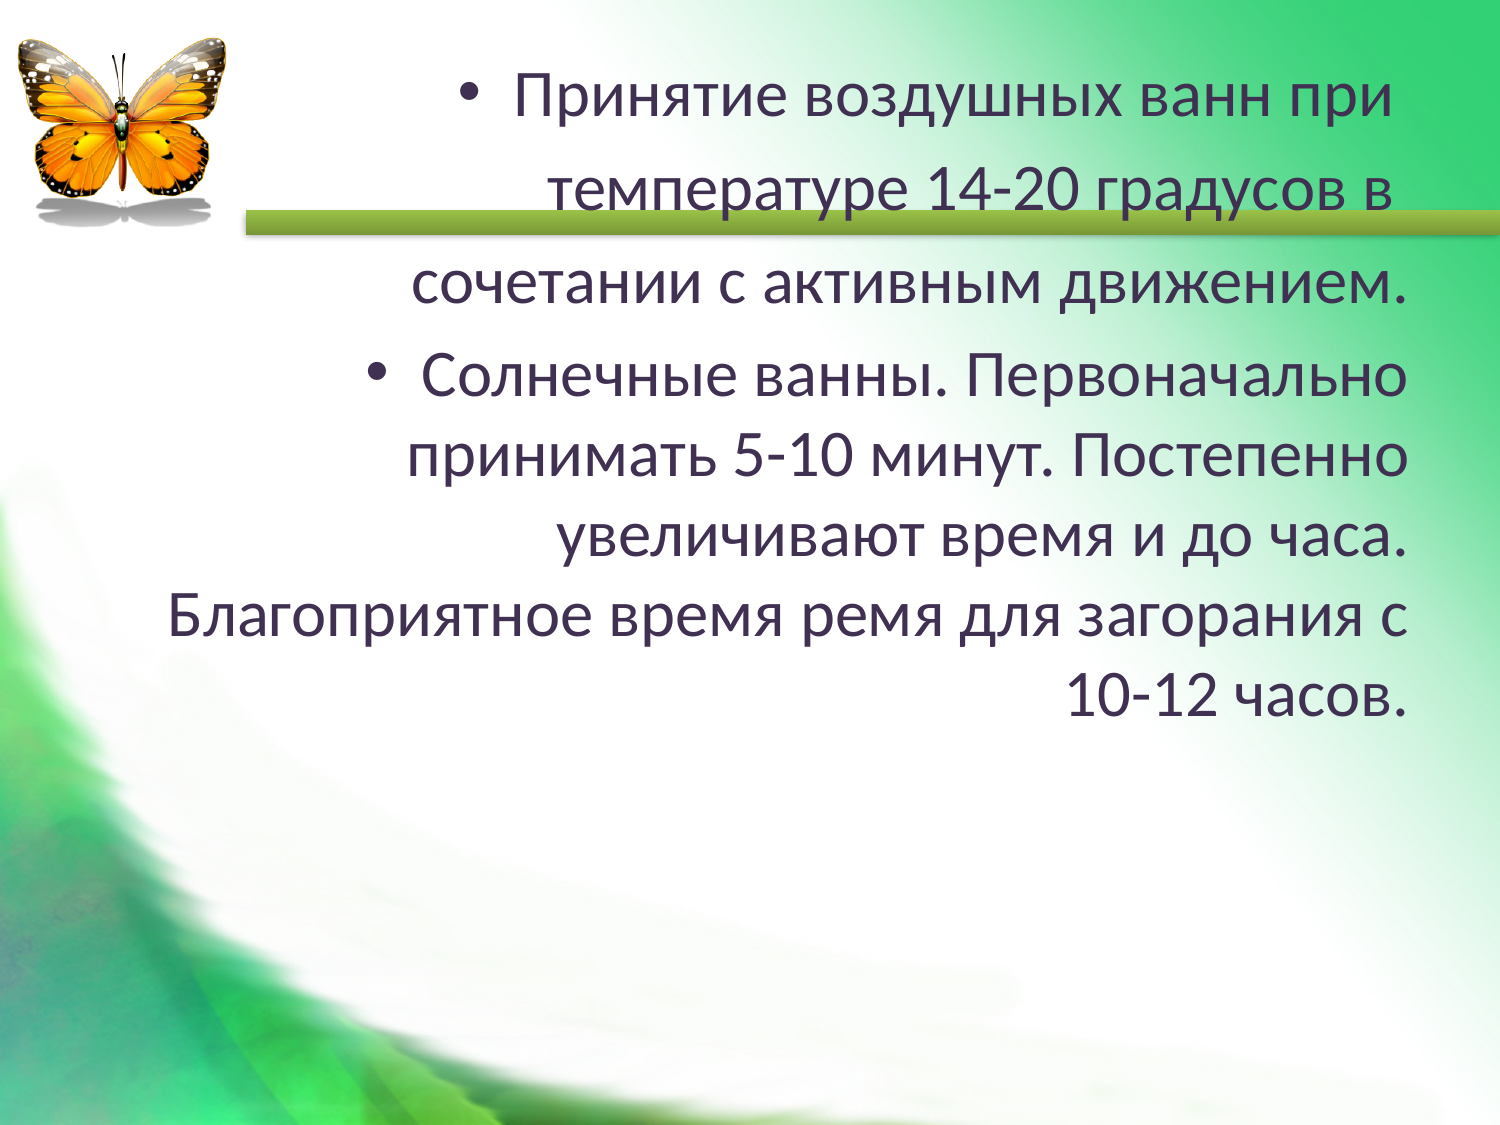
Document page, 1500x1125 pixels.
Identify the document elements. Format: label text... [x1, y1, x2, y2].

list Принятие воздушных ванн при температуре 14-20 градусов в сочетании с активным движением. Солнечные ванны. Первоначально принимать 5-10 минут. Постепенно увеличивают время и до часа. Благоприятное время ремя для загорания с 10-12 часов. [75, 42, 1425, 1005]
picture [0, 0, 1500, 1125]
